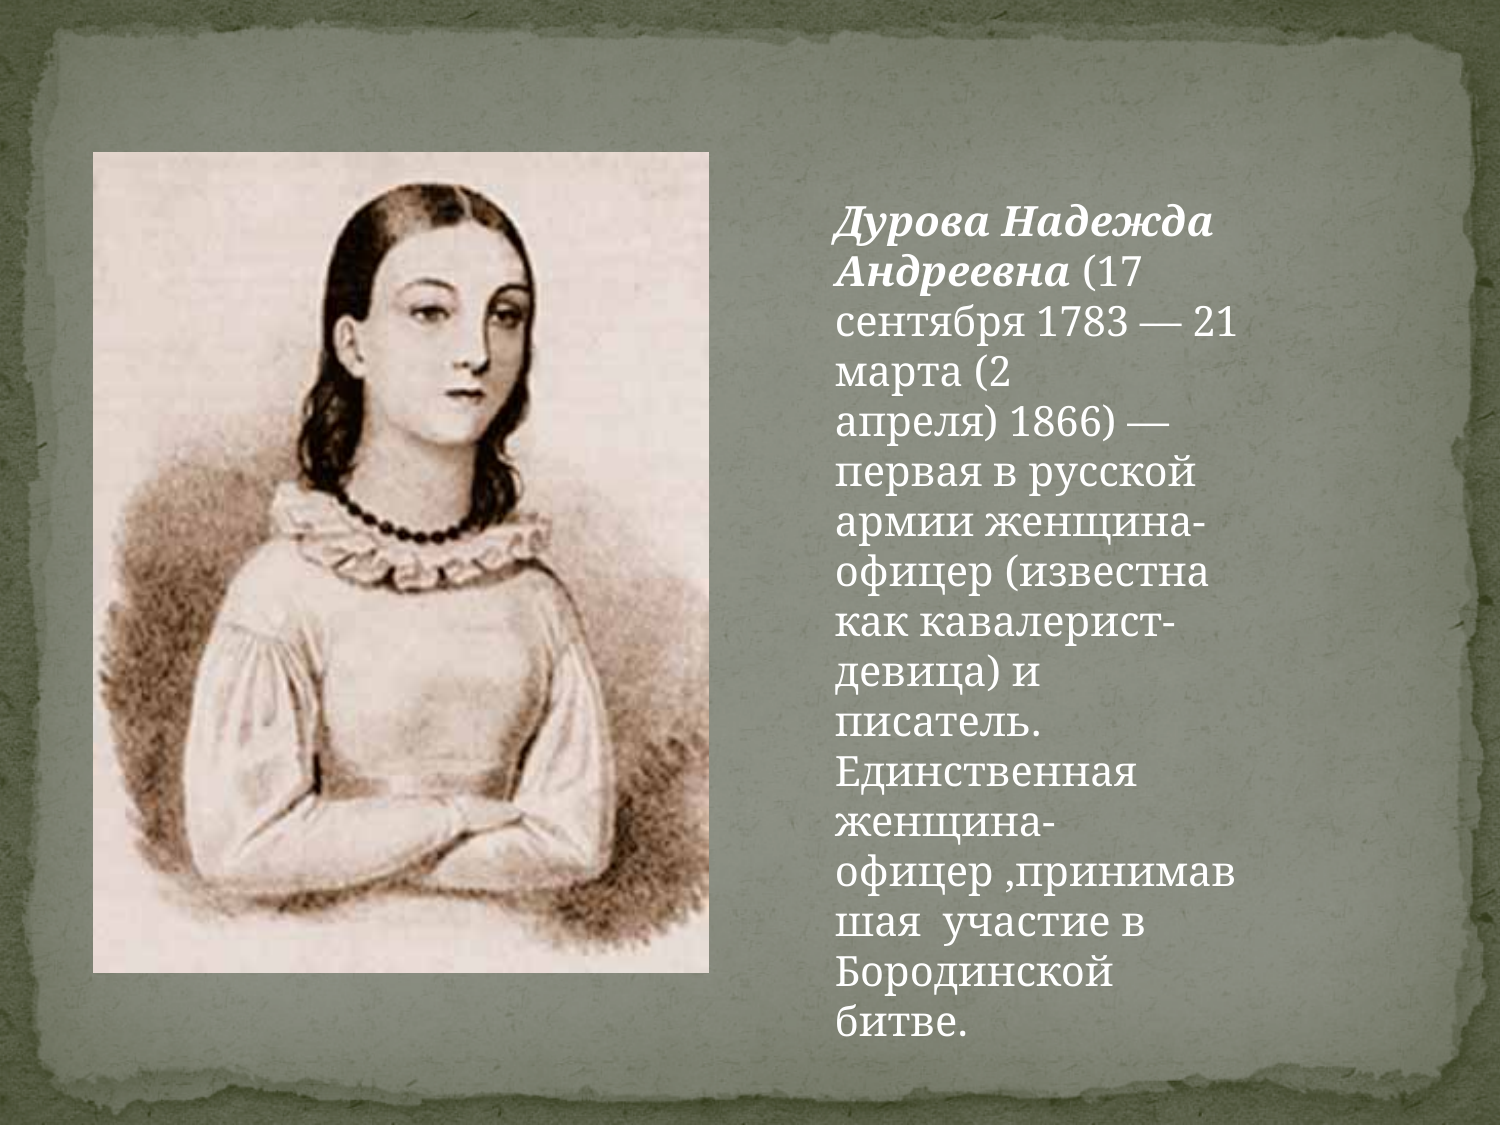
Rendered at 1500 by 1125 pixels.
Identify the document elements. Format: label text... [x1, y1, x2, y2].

picture [93, 152, 709, 973]
text_box Дурова Надежда Андреевна (17 сентября 1783 — 21 марта (2 апреля) 1866) — первая в русской армии женщина-офицер (известна как кавалерист-девица) и писатель. Единственная женщина-офицер ,принимавшая участие в Бородинской битве. [820, 187, 1266, 1053]
